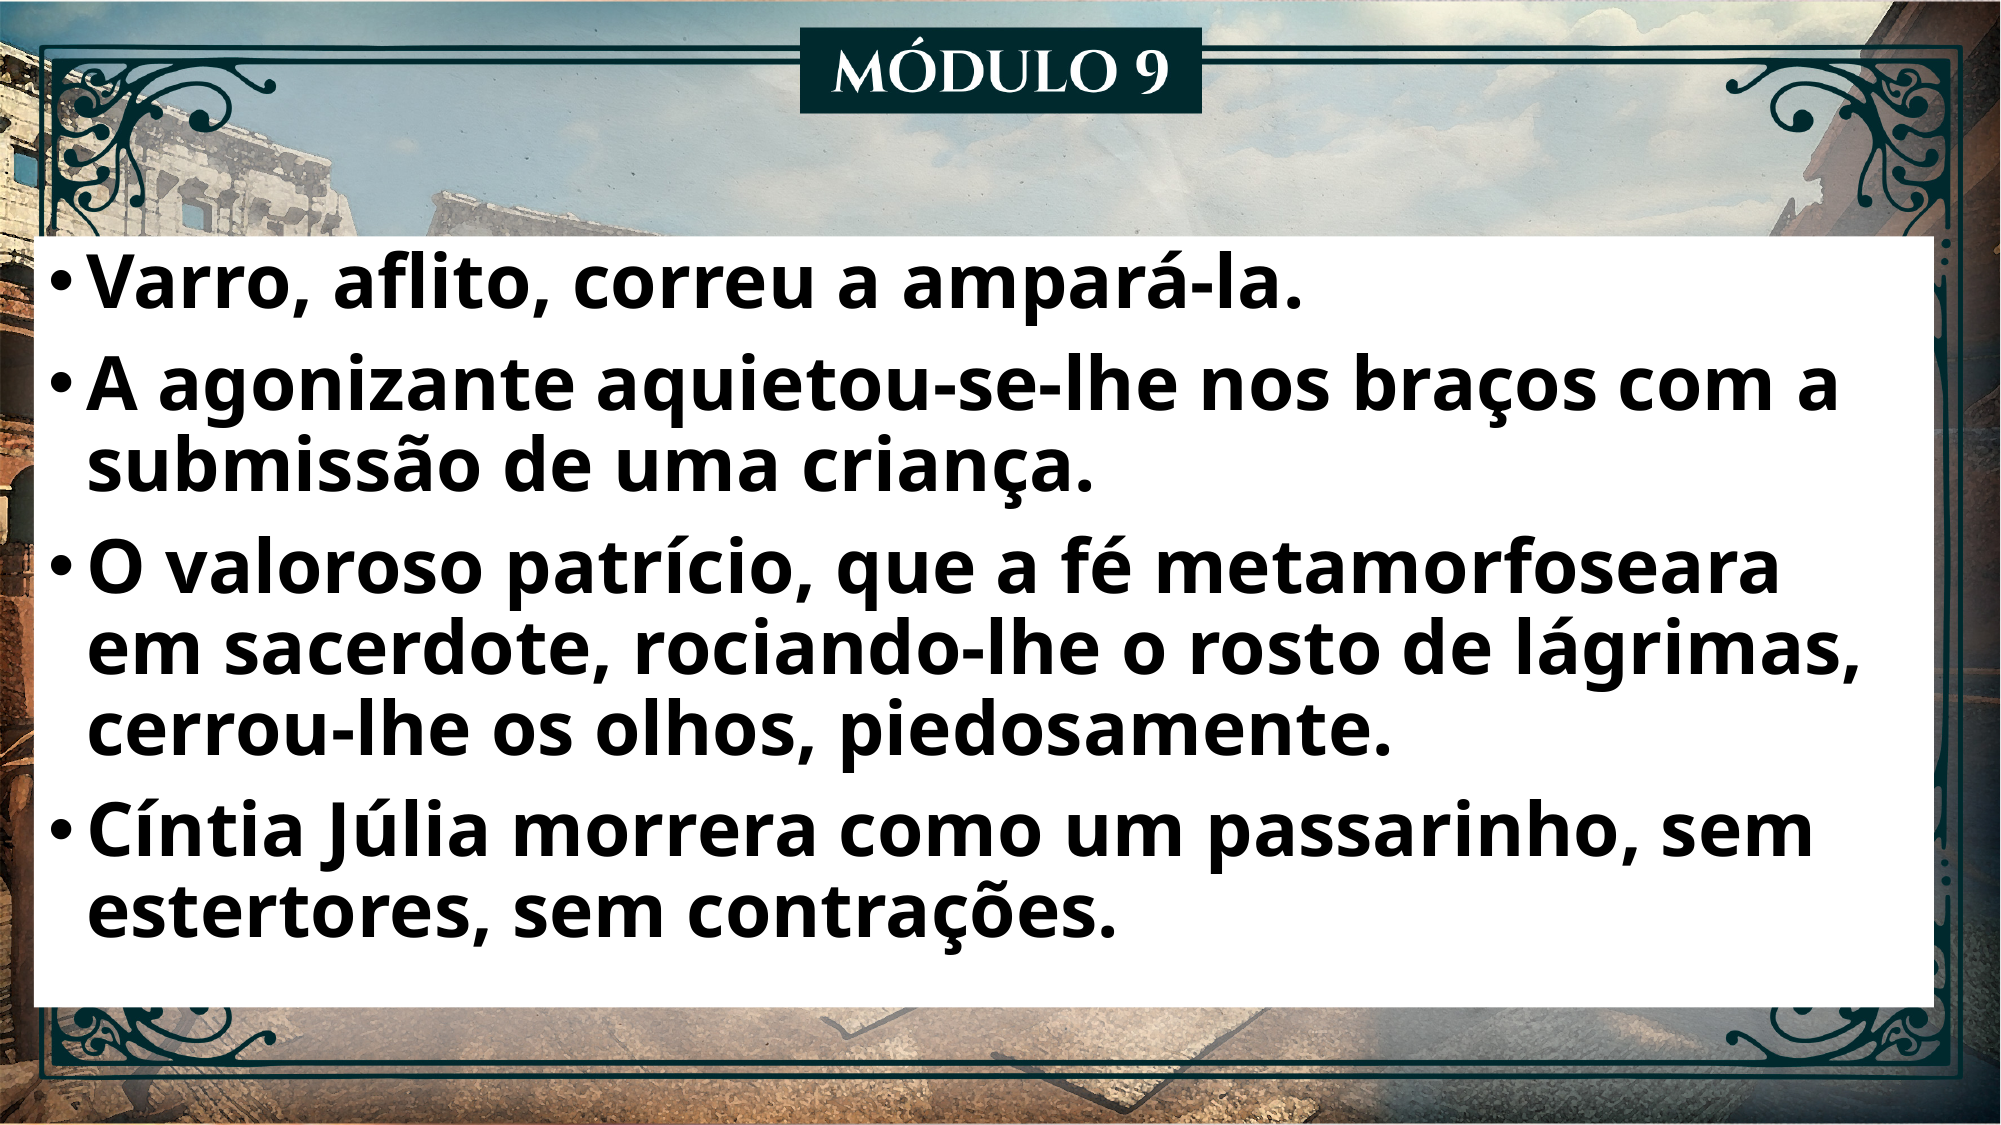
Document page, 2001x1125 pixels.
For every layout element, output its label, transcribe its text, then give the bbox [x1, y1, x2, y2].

picture [0, 0, 2001, 1125]
list Varro, aflito, correu a ampará-la. A agonizante aquietou-se-lhe nos braços com a submissão de uma criança. O valoroso patrício, que a fé metamorfoseara em sacerdote, rociando-lhe o rosto de lágrimas, cerrou-lhe os olhos, piedosamente. Cíntia Júlia morrera como um passarinho, sem estertores, sem contrações. [33, 236, 1934, 1008]
